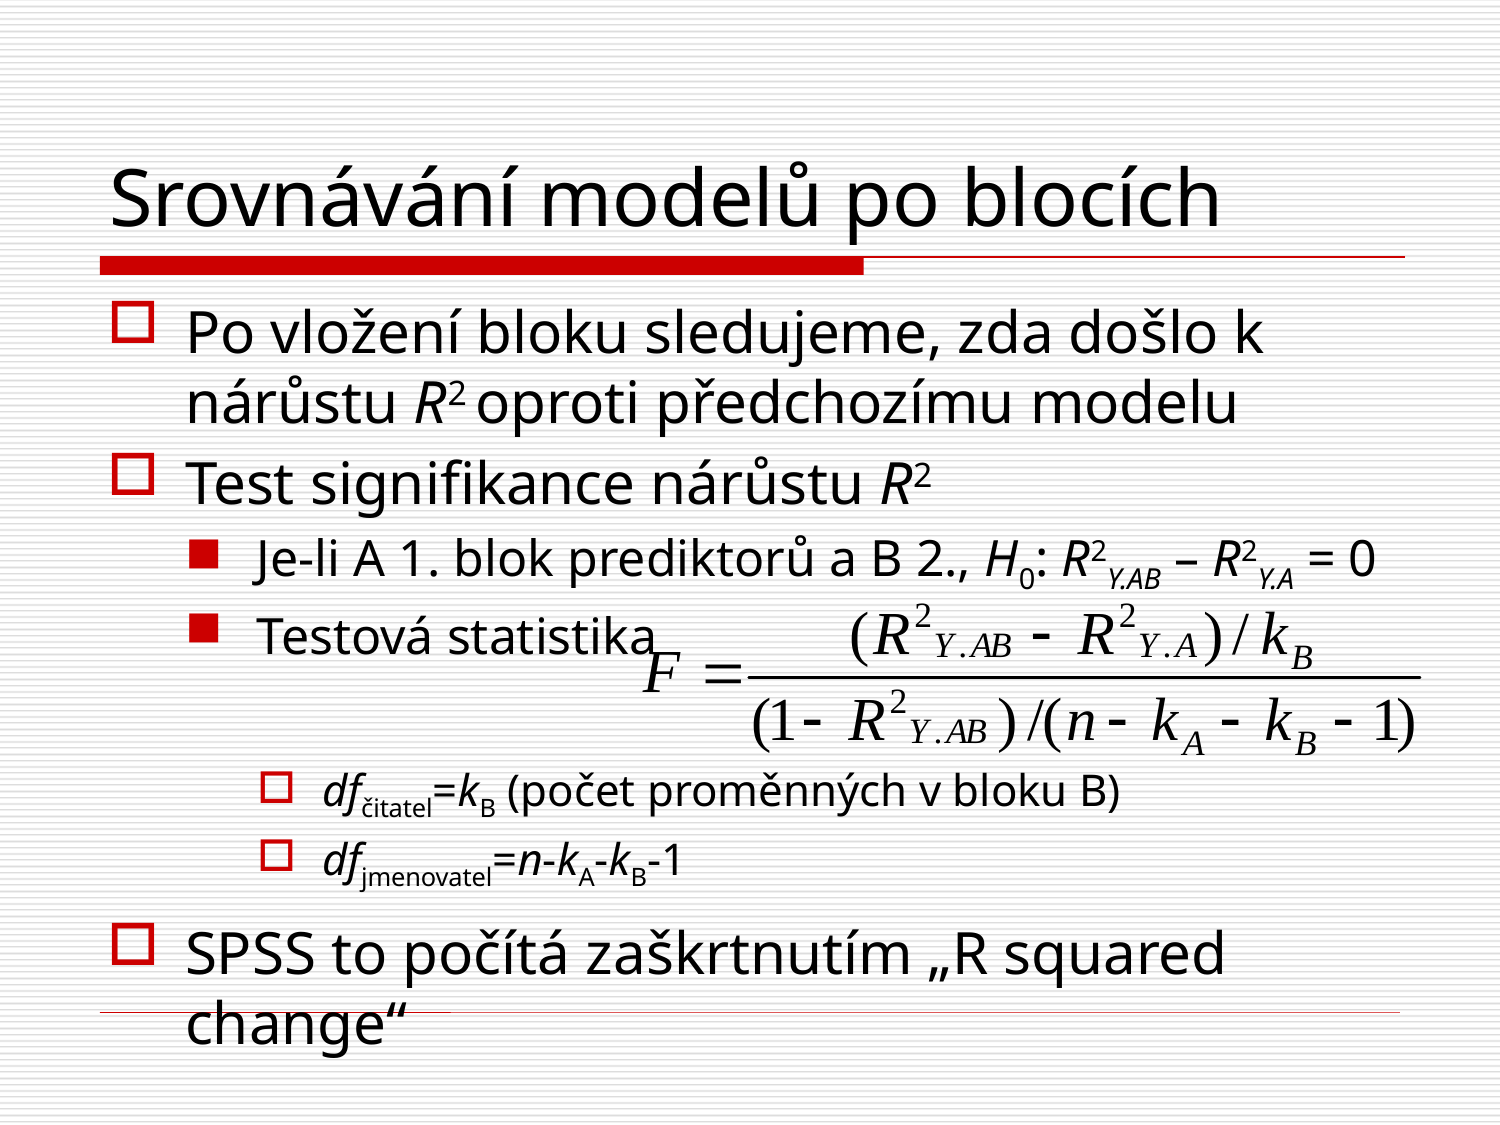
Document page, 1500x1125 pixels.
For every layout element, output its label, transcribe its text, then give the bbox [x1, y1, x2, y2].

picture [0, 0, 1500, 1125]
list Po vložení bloku sledujeme, zda došlo k nárůstu R2 oproti předchozímu modelu Test signifikance nárůstu R2 Je-li A 1. blok prediktorů a B 2., H0: R2Y.AB – R2Y.A = 0 Testová statistika dfčitatel=kB (počet proměnných v bloku B) dfjmenovatel=n-kA-kB-1 SPSS to počítá zaškrtnutím „R squared change“ [92, 287, 1436, 988]
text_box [631, 585, 1436, 770]
title Srovnávání modelů po blocích [94, 50, 1407, 250]
